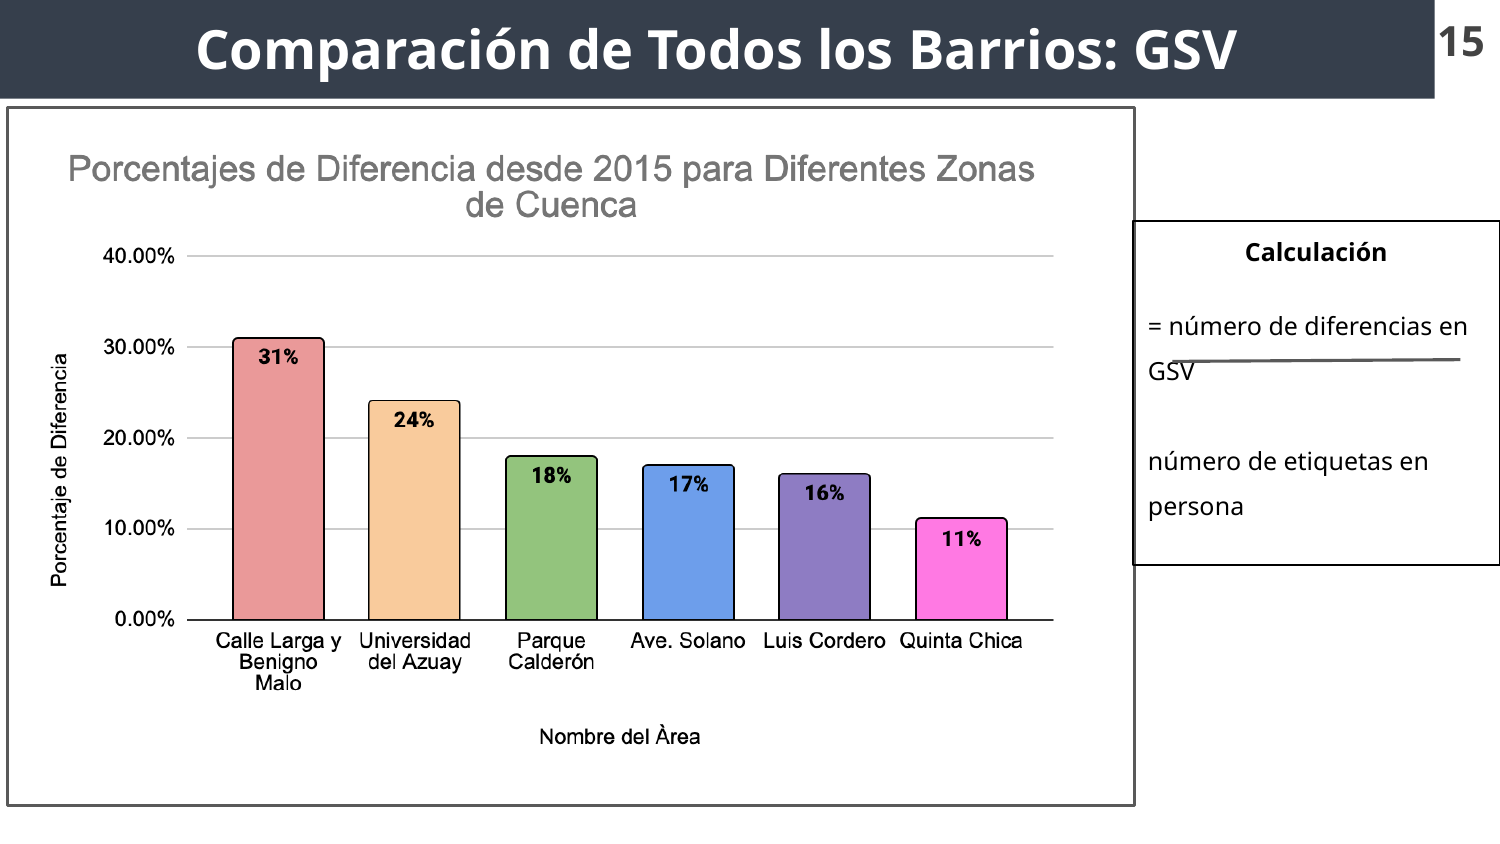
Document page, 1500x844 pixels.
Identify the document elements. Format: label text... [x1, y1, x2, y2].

text_box Calculación = número de diferencias en GSV número de etiquetas en persona [1138, 221, 1500, 566]
picture [8, 108, 1134, 805]
slide_number 15 [1410, 0, 1500, 65]
title Comparación de Todos los Barrios: GSV [0, 0, 1435, 99]
